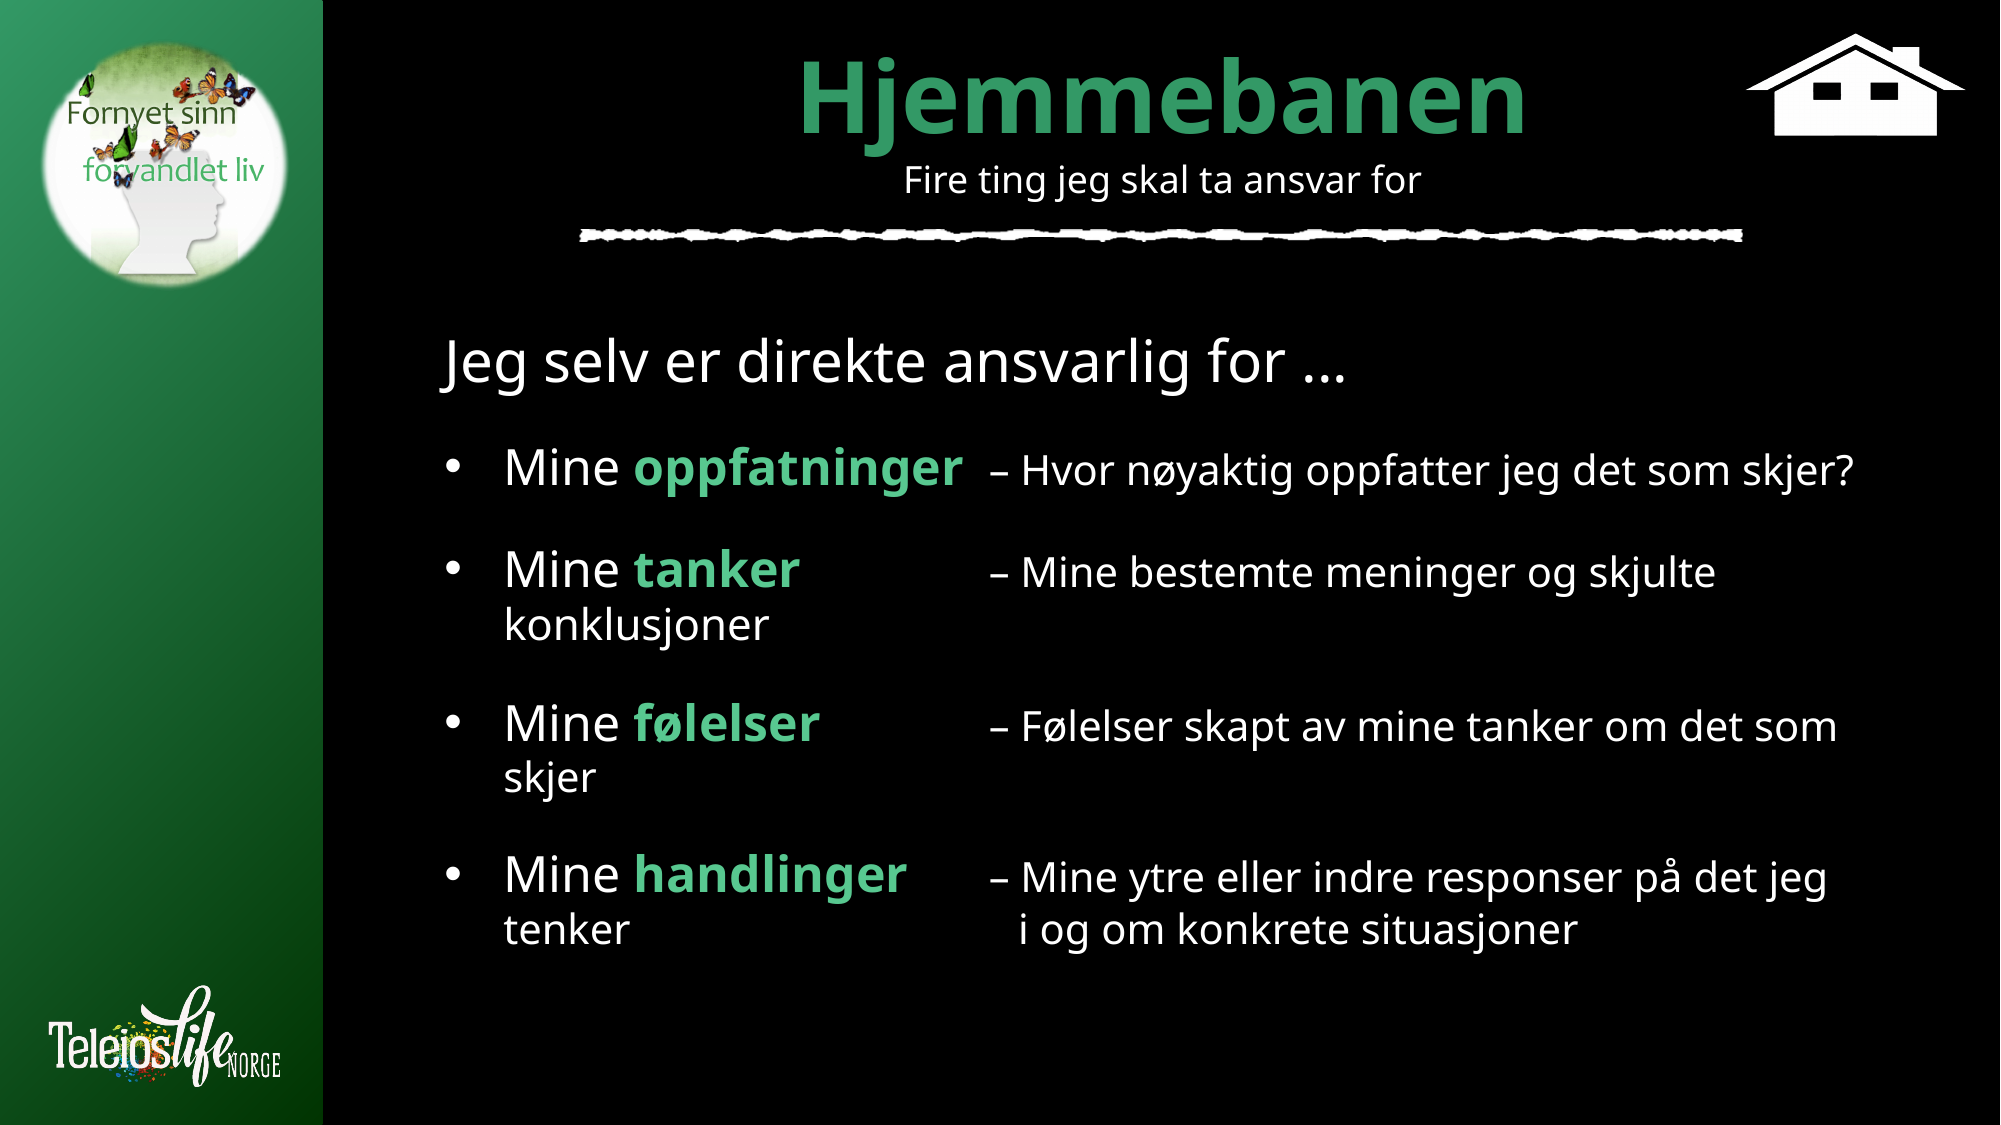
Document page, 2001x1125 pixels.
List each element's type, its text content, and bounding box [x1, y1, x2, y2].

list Jeg selv er direkte ansvarlig for ... Mine oppfatninger – Hvor nøyaktig oppfatter jeg det som skjer? Mine tanker – Mine bestemte meninger og skjulte konklusjoner Mine følelser – Følelser skapt av mine tanker om det som skjer Mine handlinger – Mine ytre eller indre responser på det jeg tenker i og om konkrete situasjoner [429, 316, 1917, 854]
picture [48, 985, 280, 1087]
picture [1743, 29, 1968, 140]
picture [37, 37, 292, 293]
picture [577, 229, 1744, 243]
subtitle Fire ting jeg skal ta ansvar for [358, 148, 1968, 209]
title Hjemmebanen [358, 22, 1968, 148]
